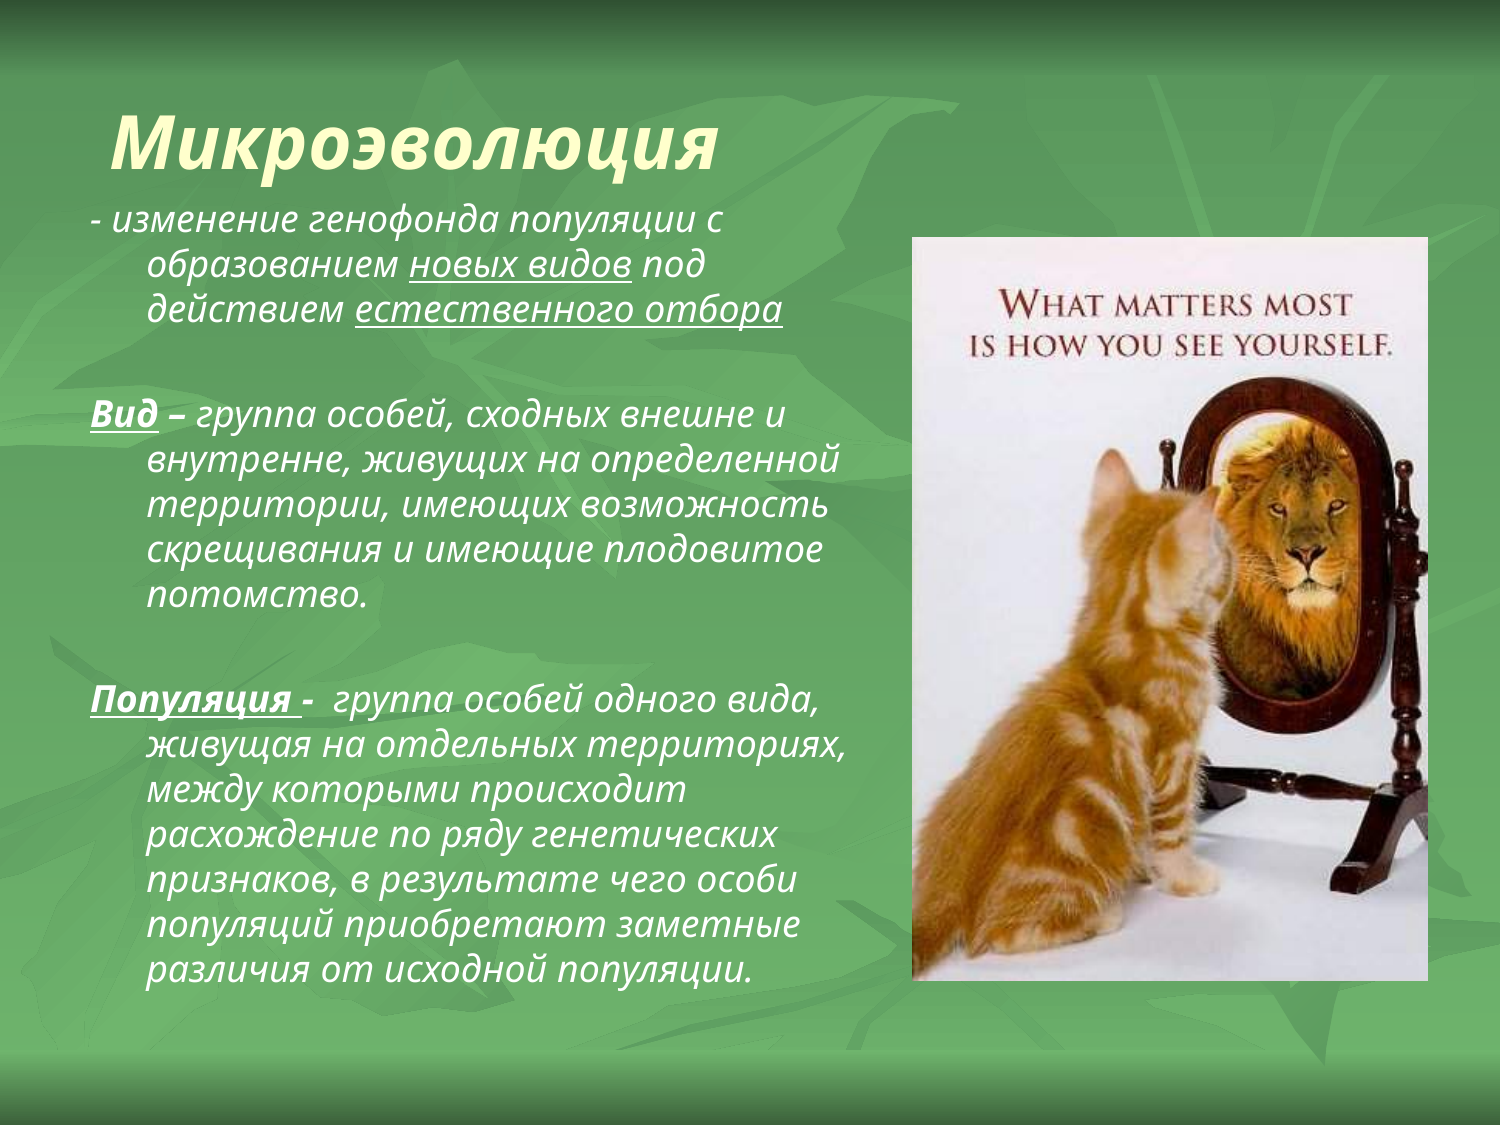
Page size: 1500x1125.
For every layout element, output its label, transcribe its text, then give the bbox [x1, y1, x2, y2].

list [912, 237, 1428, 981]
list - изменение генофонда популяции с образованием новых видов под действием естественного отбора Вид – группа особей, сходных внешне и внутренне, живущих на определенной территории, имеющих возможность скрещивания и имеющие плодовитое потомство. Популяция - группа особей одного вида, живущая на отдельных территориях, между которыми происходит расхождение по ряду генетических признаков, в результате чего особи популяций приобретают заметные различия от исходной популяции. [74, 187, 901, 1006]
title Микроэволюция [74, 45, 1426, 234]
